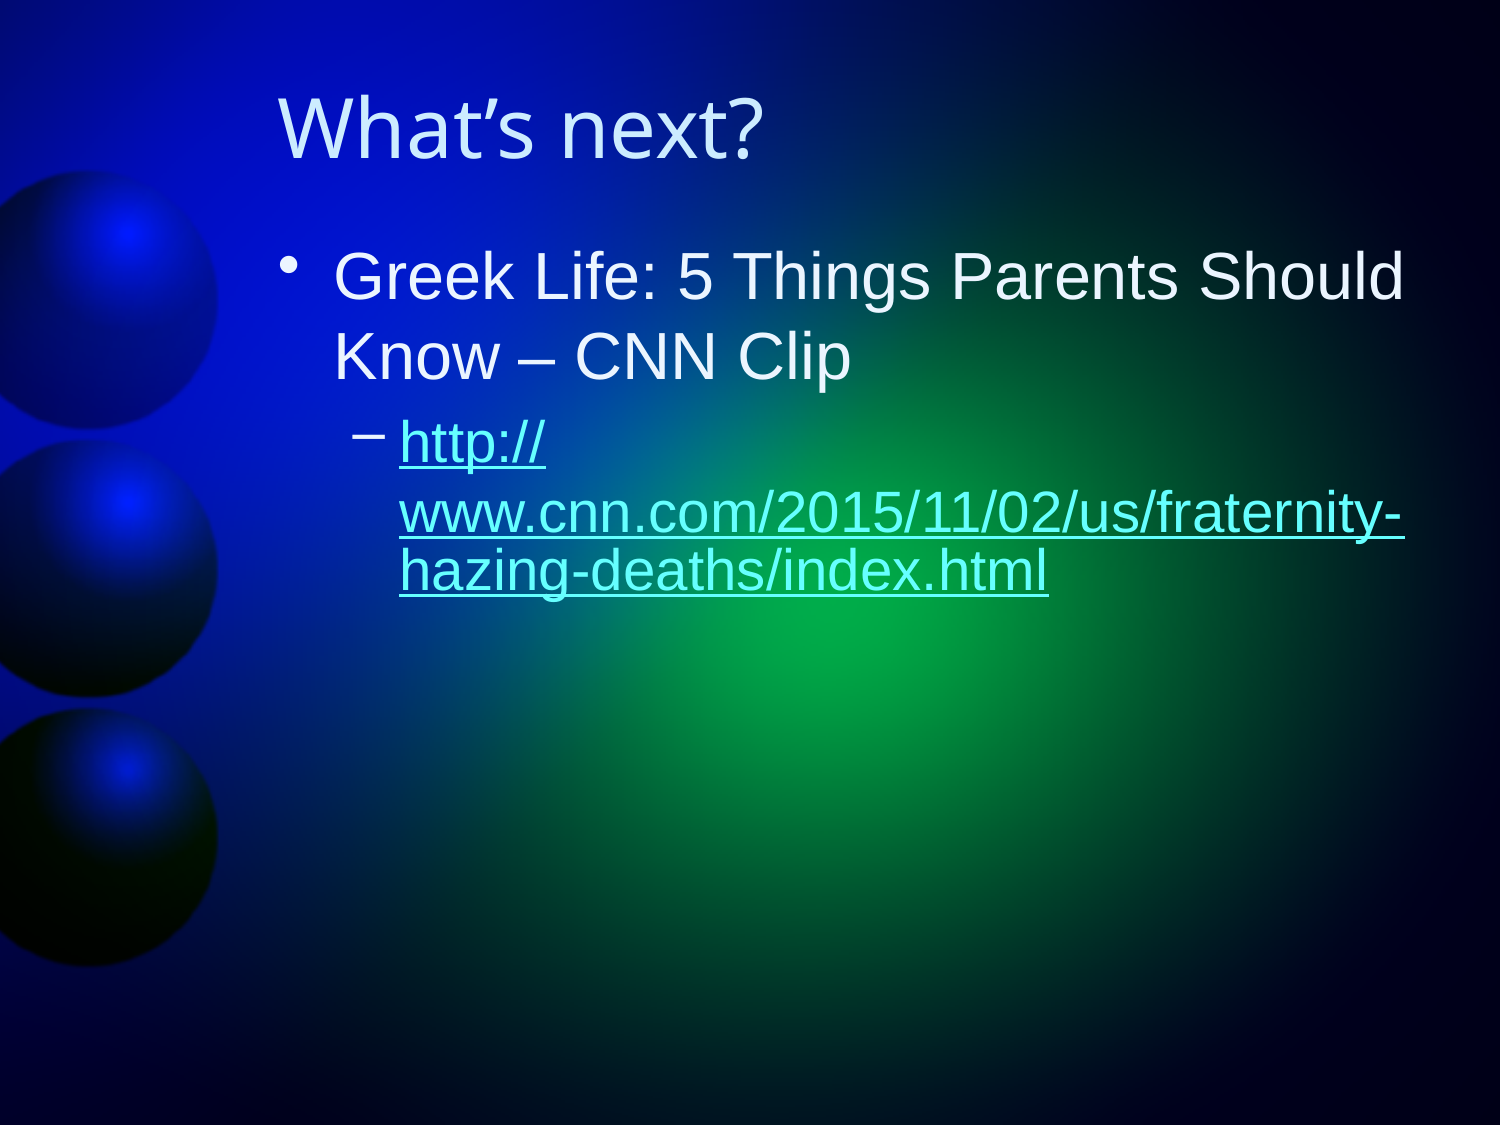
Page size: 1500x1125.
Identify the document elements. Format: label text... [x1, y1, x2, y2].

list Greek Life: 5 Things Parents Should Know – CNN Clip http://www.cnn.com/2015/11/02/us/fraternity-hazing-deaths/index.html [262, 224, 1450, 1000]
picture [0, 0, 1500, 1125]
title What’s next? [262, 50, 1450, 200]
